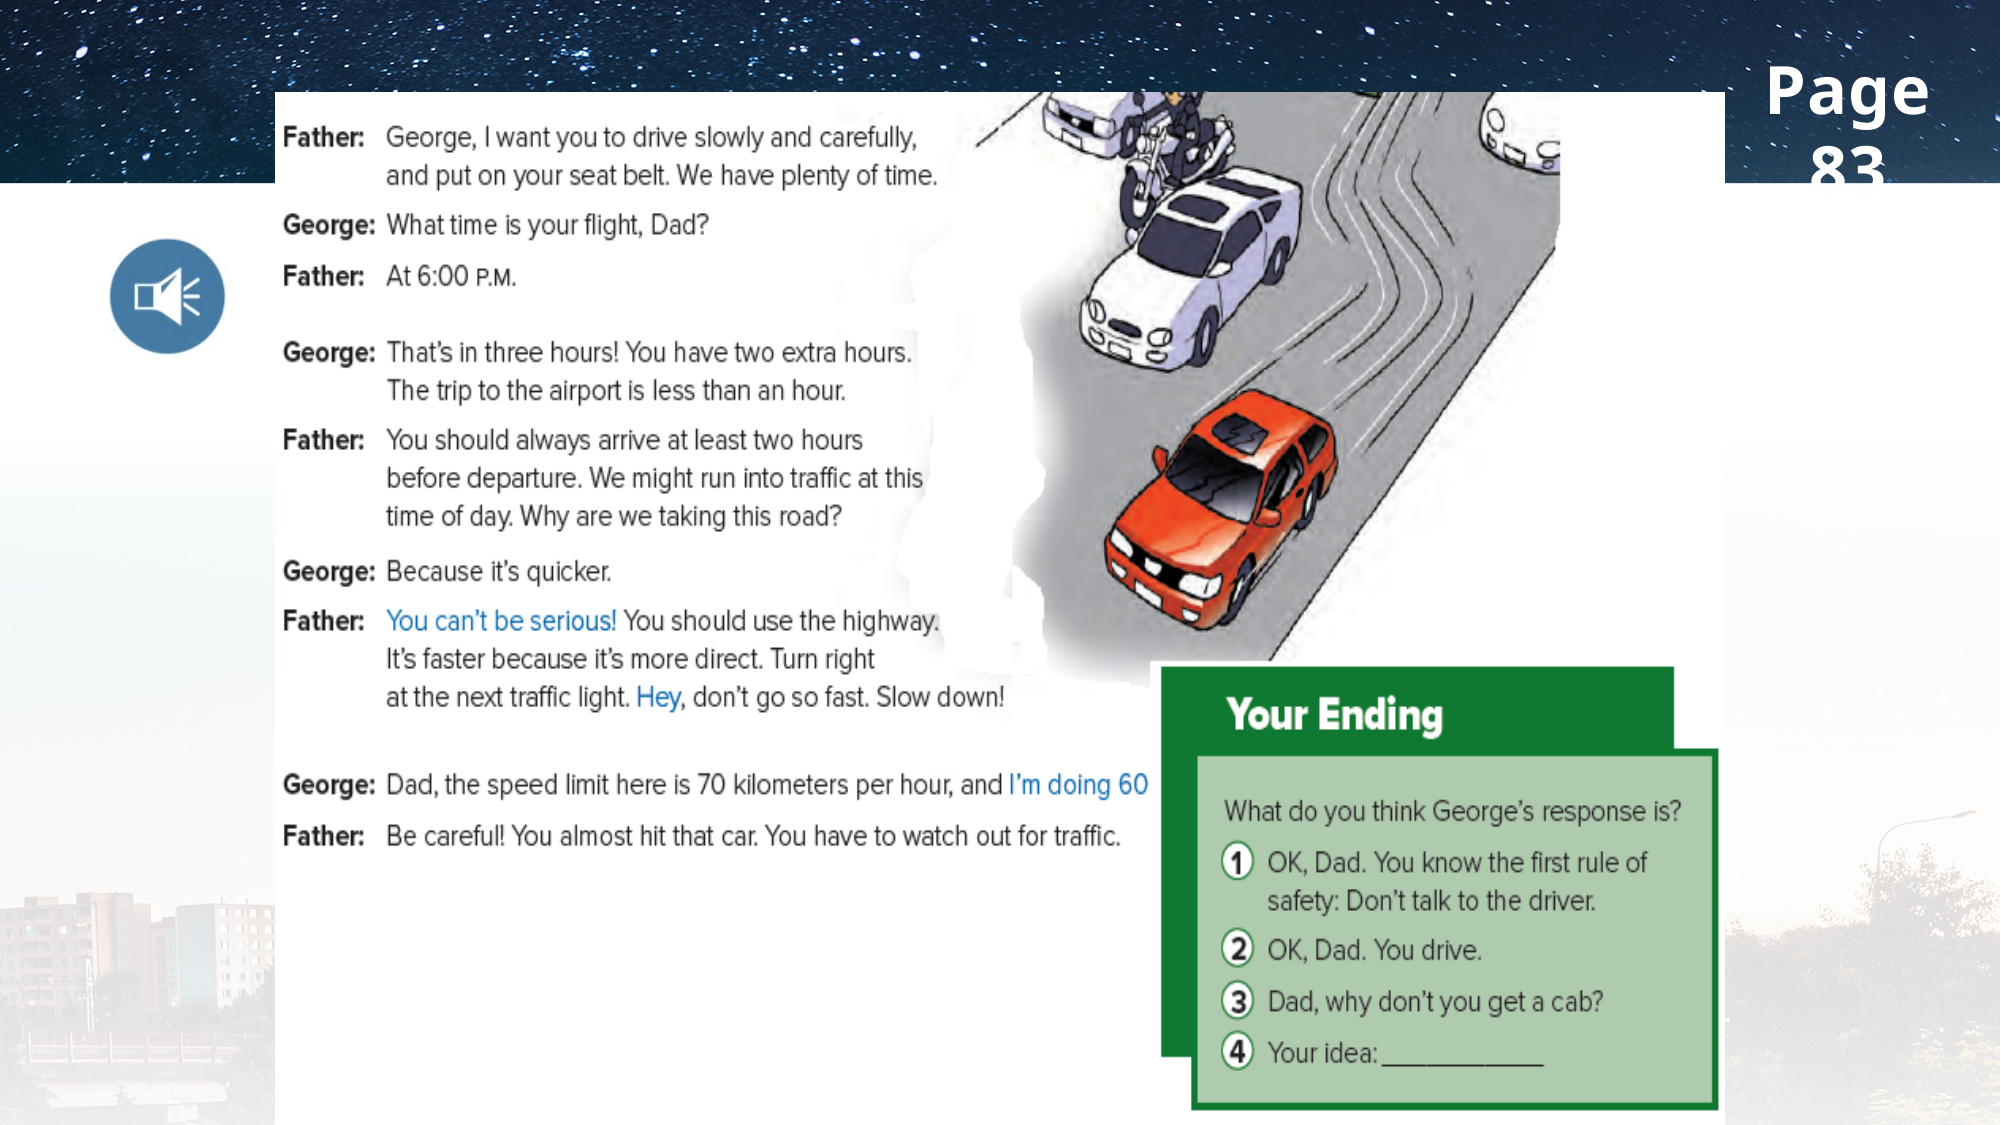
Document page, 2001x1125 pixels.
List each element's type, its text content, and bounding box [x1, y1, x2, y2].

picture [0, 0, 2000, 1125]
text_box Page 83 [1708, 40, 1989, 216]
